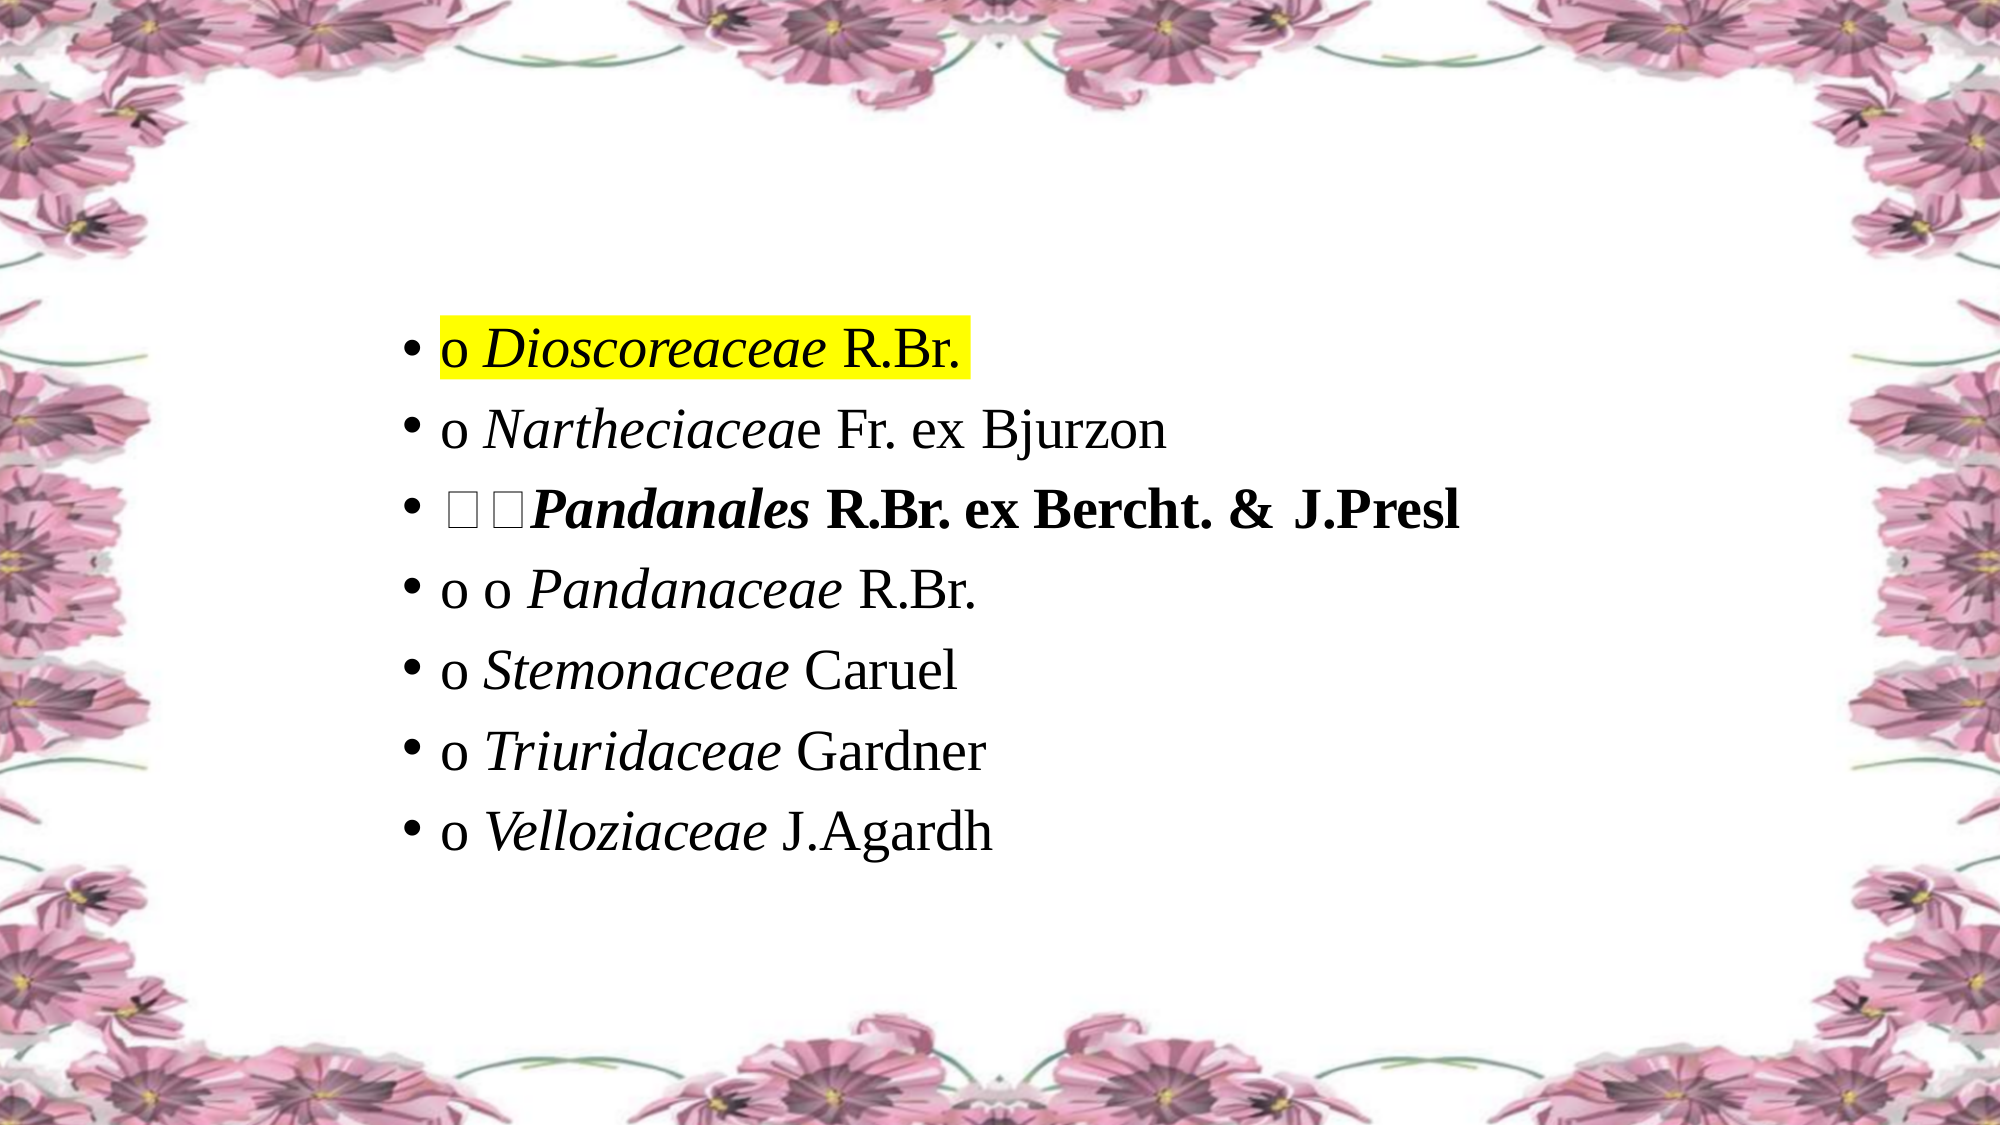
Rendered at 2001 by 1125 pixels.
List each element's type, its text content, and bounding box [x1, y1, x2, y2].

text_box o Dioscoreaceae R.Br. [440, 315, 971, 377]
text_box o Nartheciaceae Fr. ex Bjurzon Pandanales R.Br. ex Bercht. & J.Presl o o Pandanaceae R.Br. o Stemonaceae Caruel o Triuridaceae Gardner o Velloziaceae J.Agardh [400, 377, 1473, 863]
picture [0, 0, 2000, 1125]
text_box • [400, 307, 426, 377]
